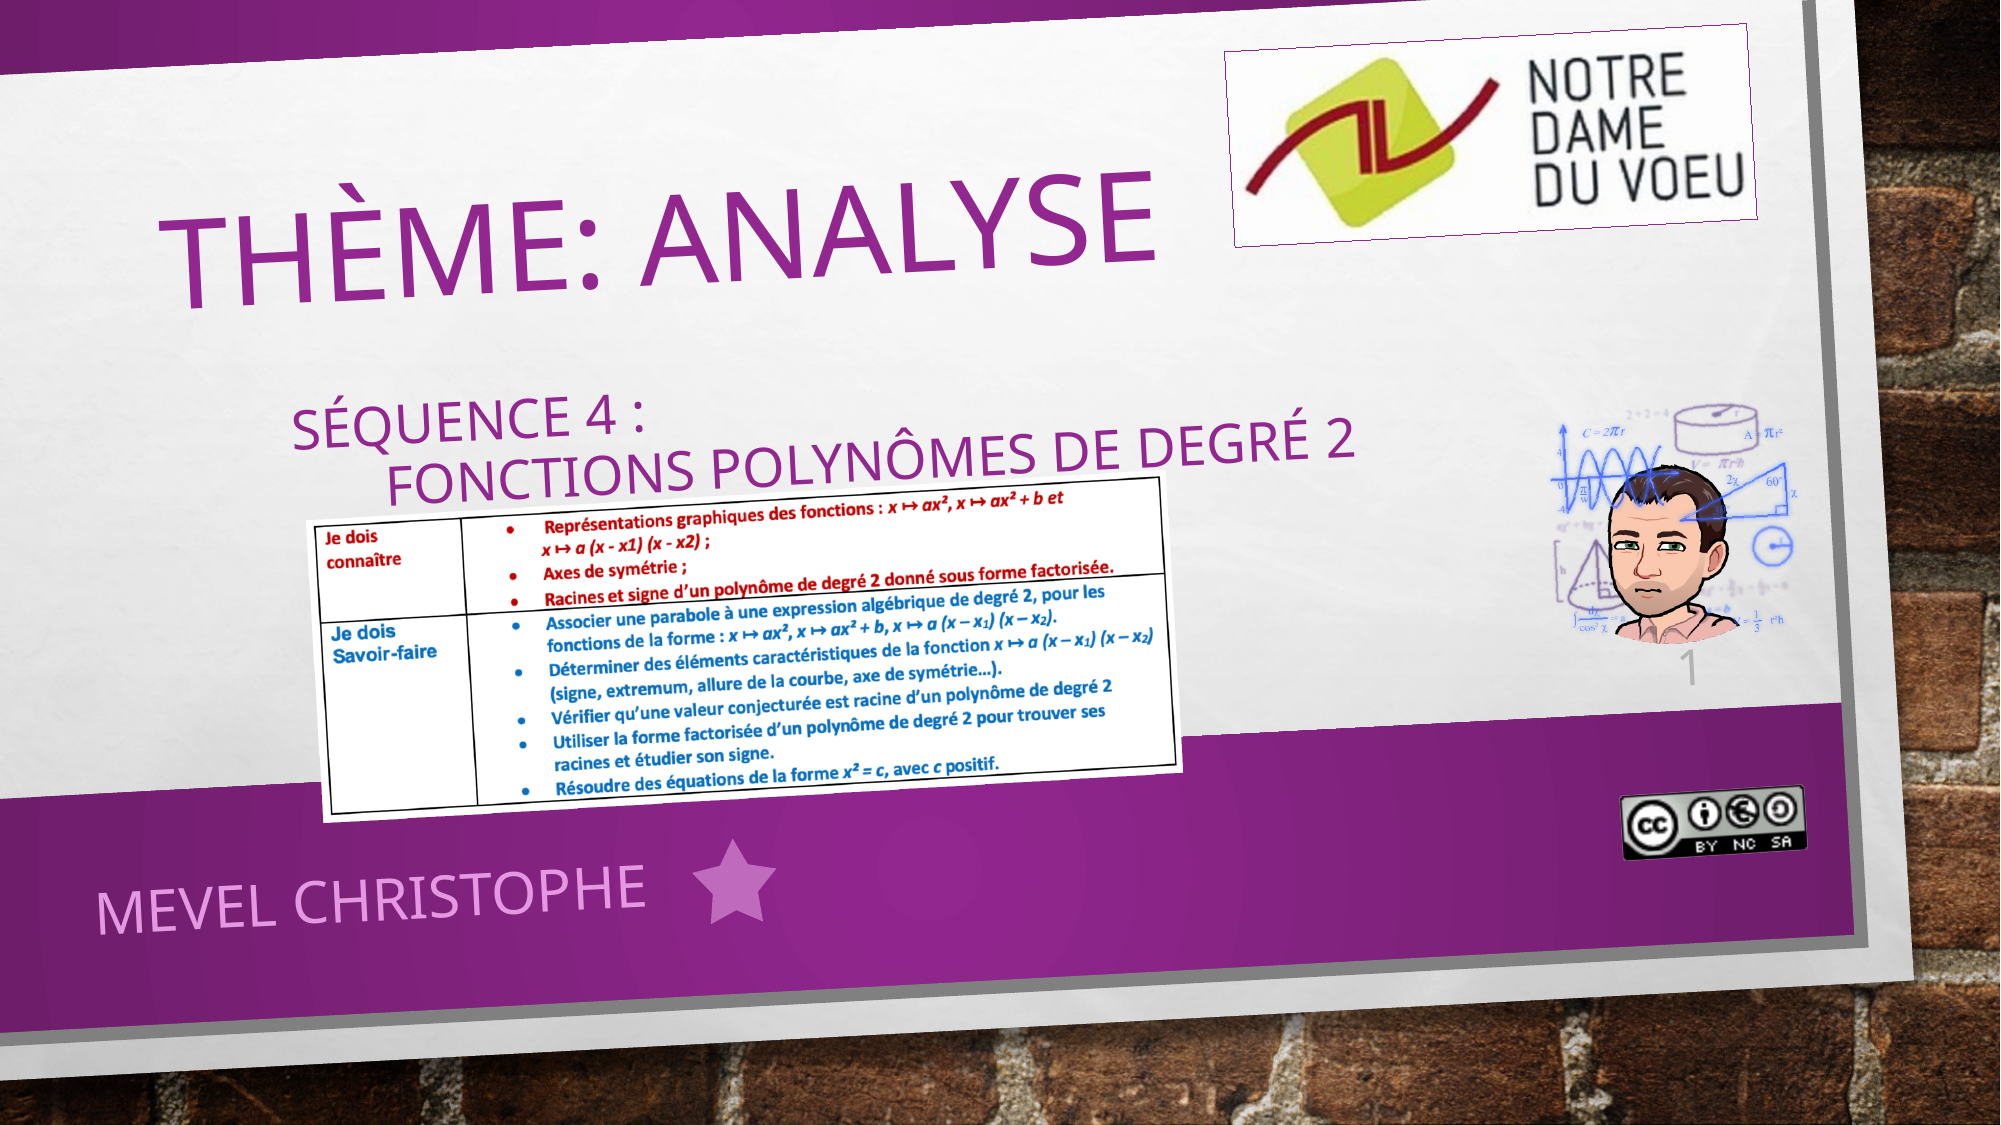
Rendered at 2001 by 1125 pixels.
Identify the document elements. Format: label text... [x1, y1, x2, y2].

slide_number 1 [1615, 652, 1767, 715]
title Thème: analyse séquence 4 : Fonctions polynômes de degré 2 [135, 0, 1754, 537]
picture [307, 470, 1182, 823]
picture [1538, 388, 1808, 658]
footer mevel christophe [0, 801, 668, 1015]
picture [1620, 785, 1807, 860]
picture [1225, 24, 1757, 247]
picture [0, 0, 2000, 1125]
